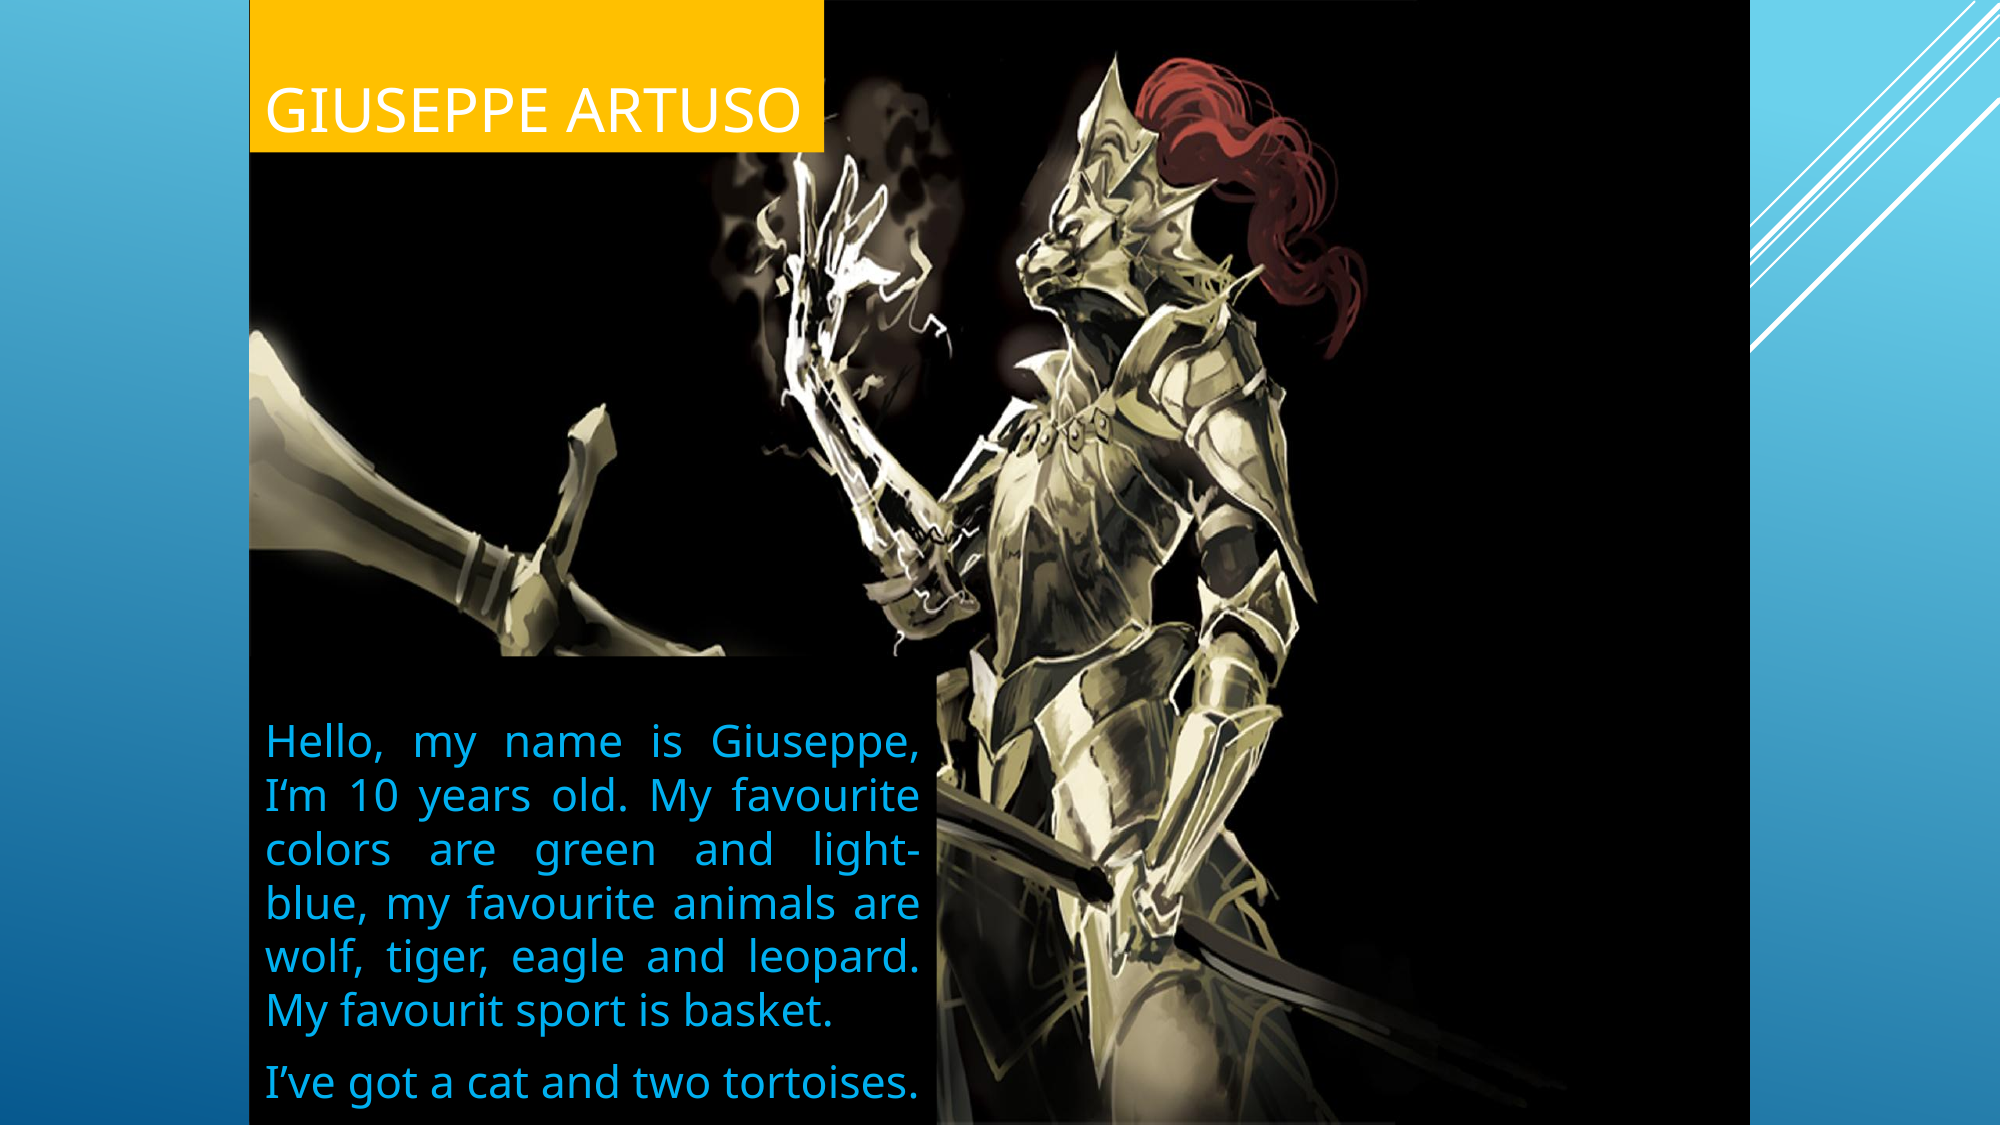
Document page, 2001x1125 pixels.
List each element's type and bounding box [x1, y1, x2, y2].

picture [249, 0, 1751, 1125]
